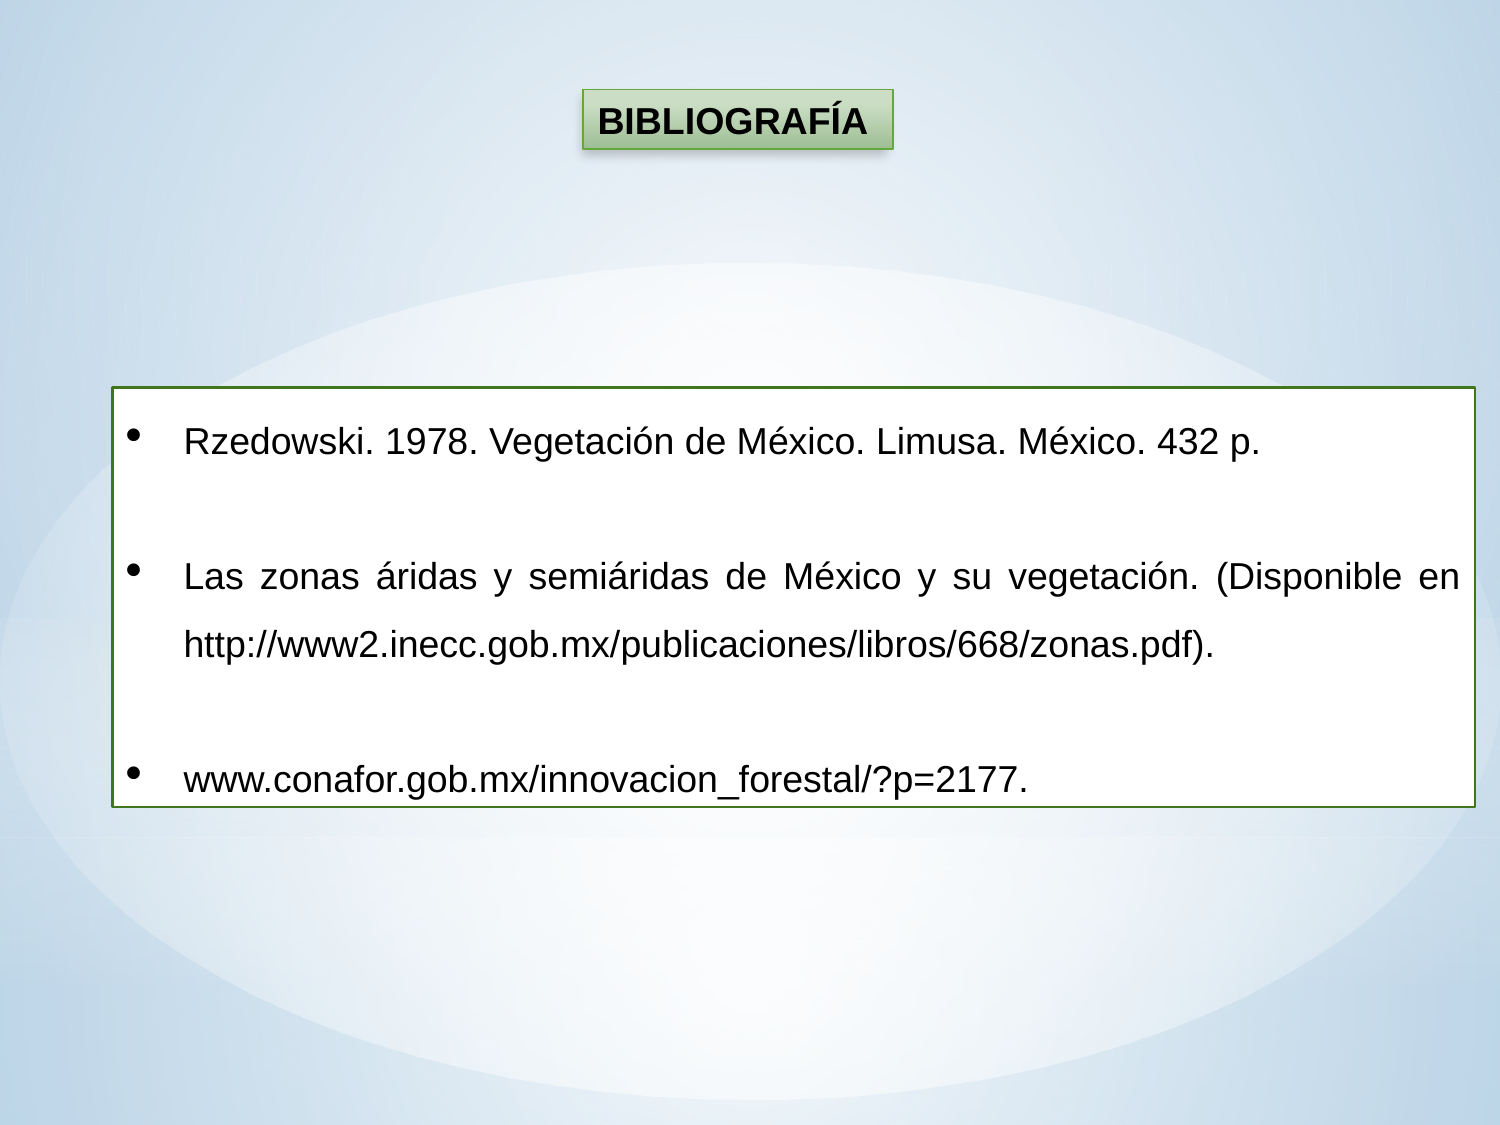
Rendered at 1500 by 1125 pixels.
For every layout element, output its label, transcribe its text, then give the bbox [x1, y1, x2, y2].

text_box BIBLIOGRAFÍA [582, 89, 894, 150]
text_box Rzedowski. 1978. Vegetación de México. Limusa. México. 432 p. Las zonas áridas y semiáridas de México y su vegetación. (Disponible en http://www2.inecc.gob.mx/publicaciones/libros/668/zonas.pdf). www.conafor.gob.mx/innovacion_forestal/?p=2177. [111, 386, 1476, 808]
